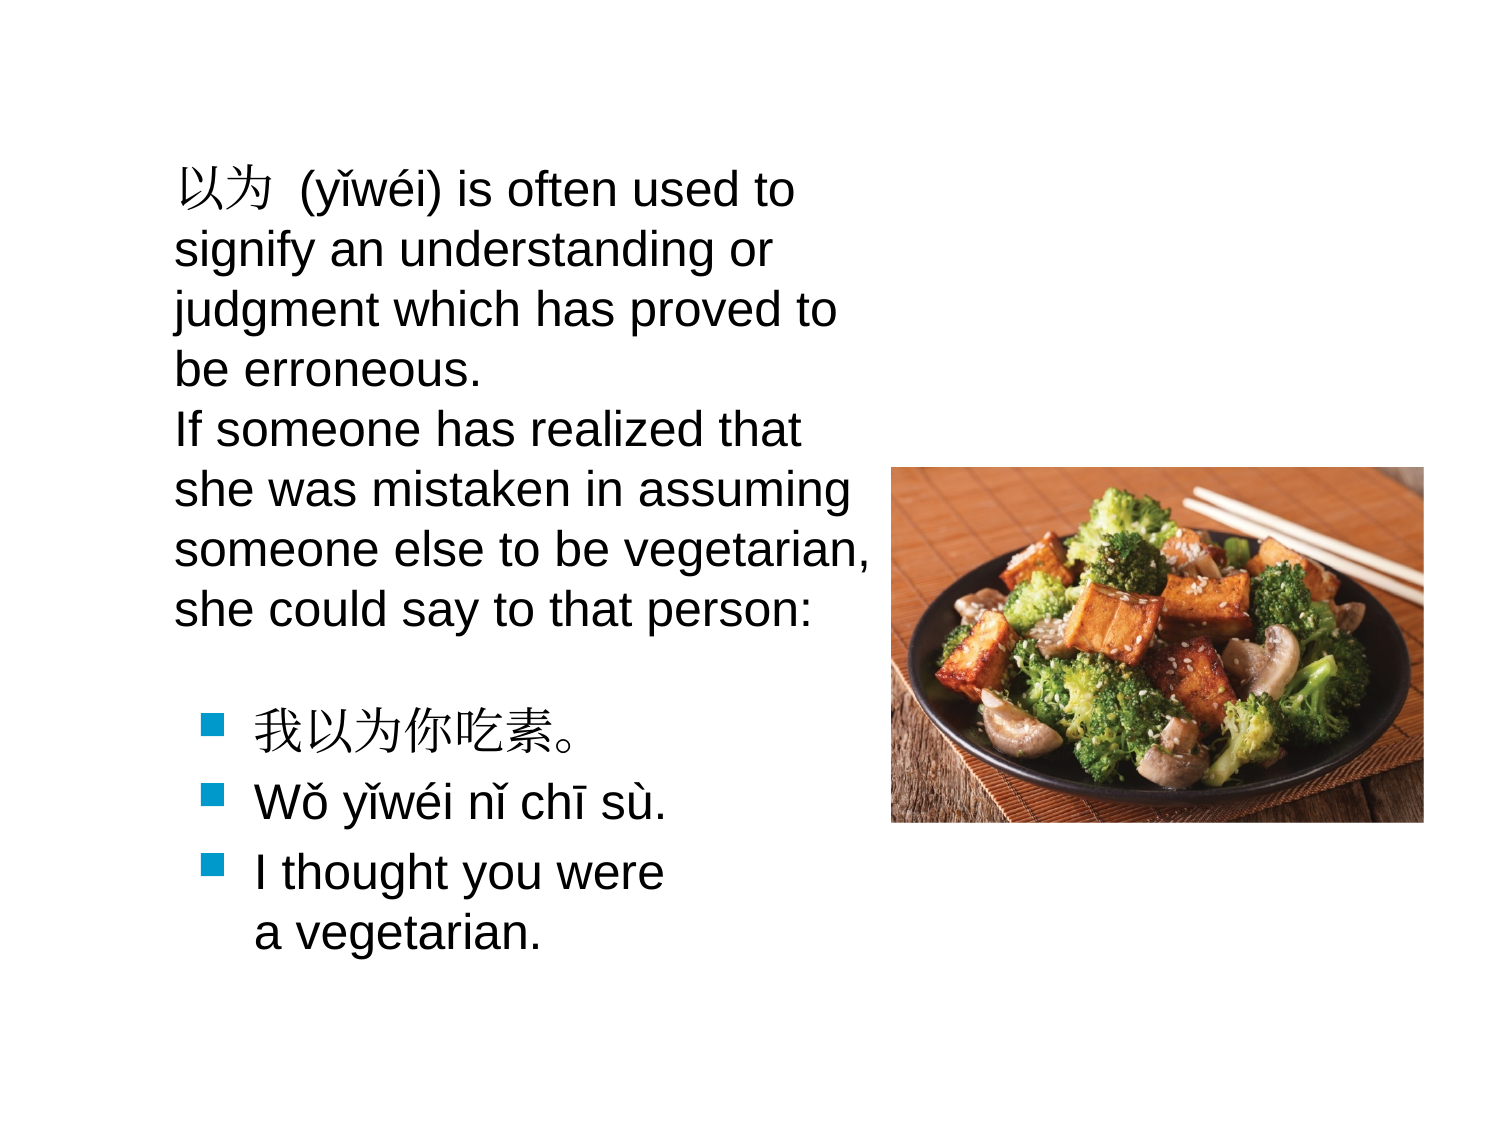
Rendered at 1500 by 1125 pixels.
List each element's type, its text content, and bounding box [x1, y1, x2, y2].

text_box 我以为你吃素。 Wǒ yǐwéi nǐ chī sù. I thought you were a vegetarian. [183, 692, 703, 1000]
text_box 以为 (yǐwéi) is often used to signify an understanding or judgment which has proved to be erroneous. If someone has realized that she was mistaken in assuming someone else to be vegetarian, she could say to that person: [159, 148, 901, 764]
picture [891, 467, 1424, 823]
